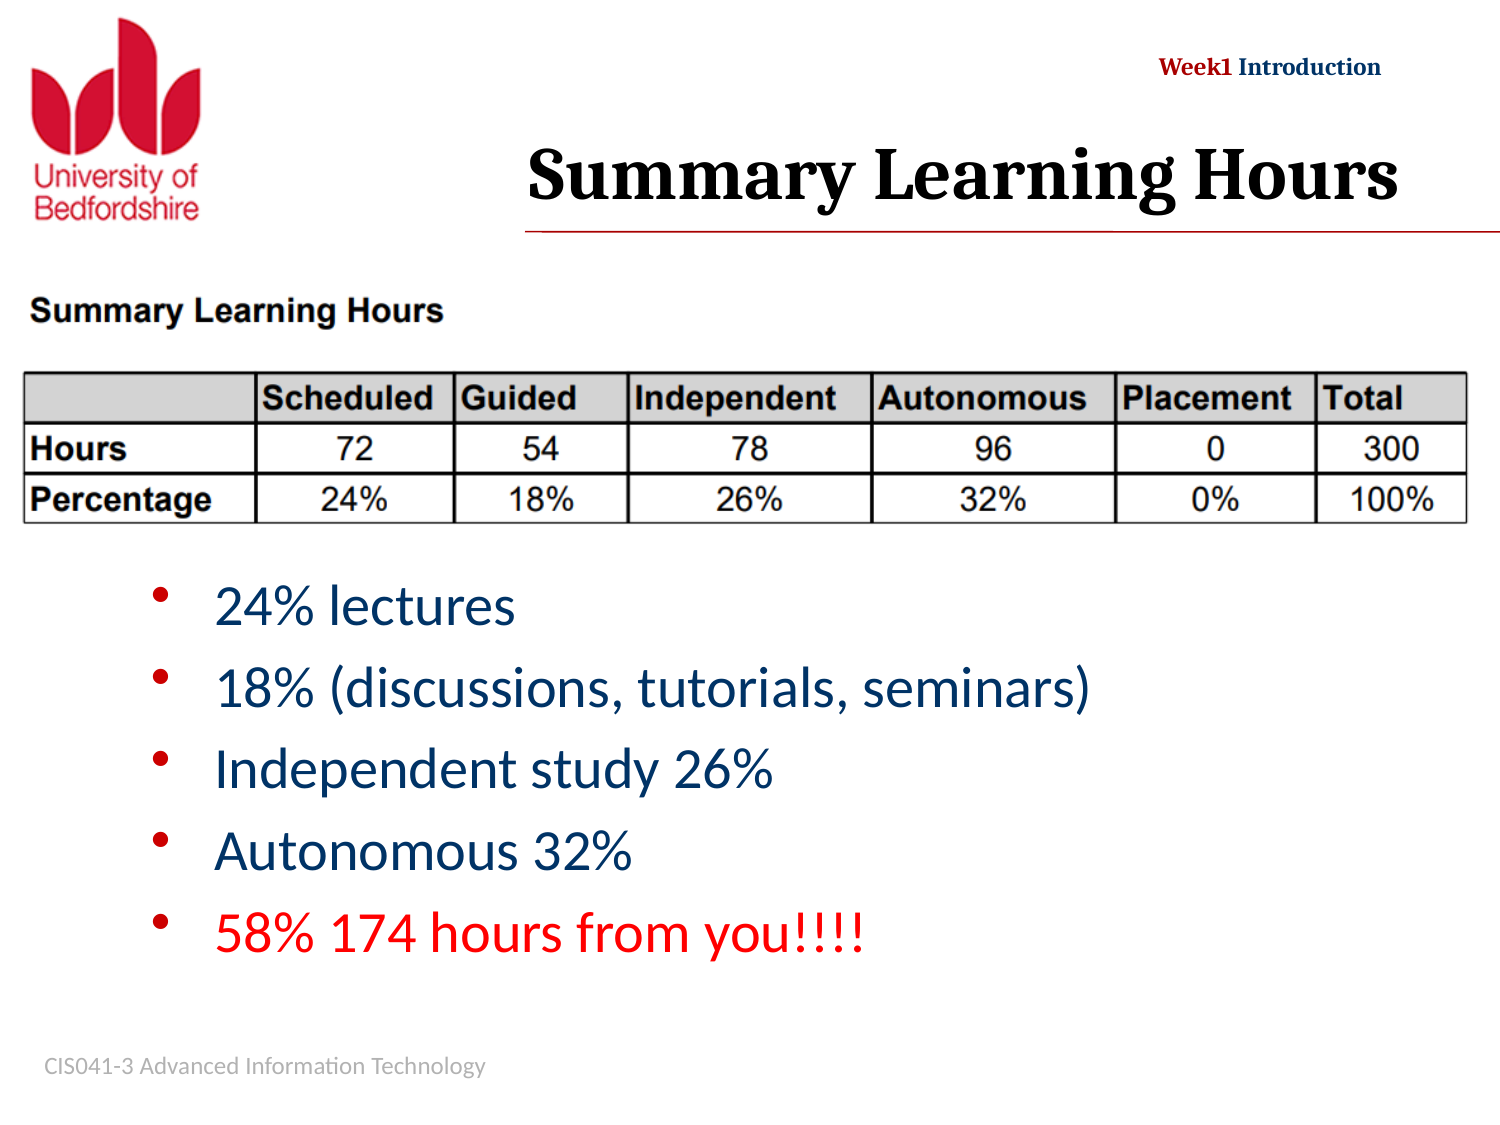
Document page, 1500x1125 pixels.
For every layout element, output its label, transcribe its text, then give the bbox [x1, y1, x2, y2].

title Summary Learning Hours [265, 113, 1416, 227]
picture [0, 0, 237, 236]
list 24% lectures 18% (discussions, tutorials, seminars) Independent study 26% Autonomous 32% 58% 174 hours from you!!!! [135, 571, 1311, 1038]
footer CIS041-3 Advanced Information Technology [29, 1035, 750, 1095]
picture [0, 273, 1500, 563]
